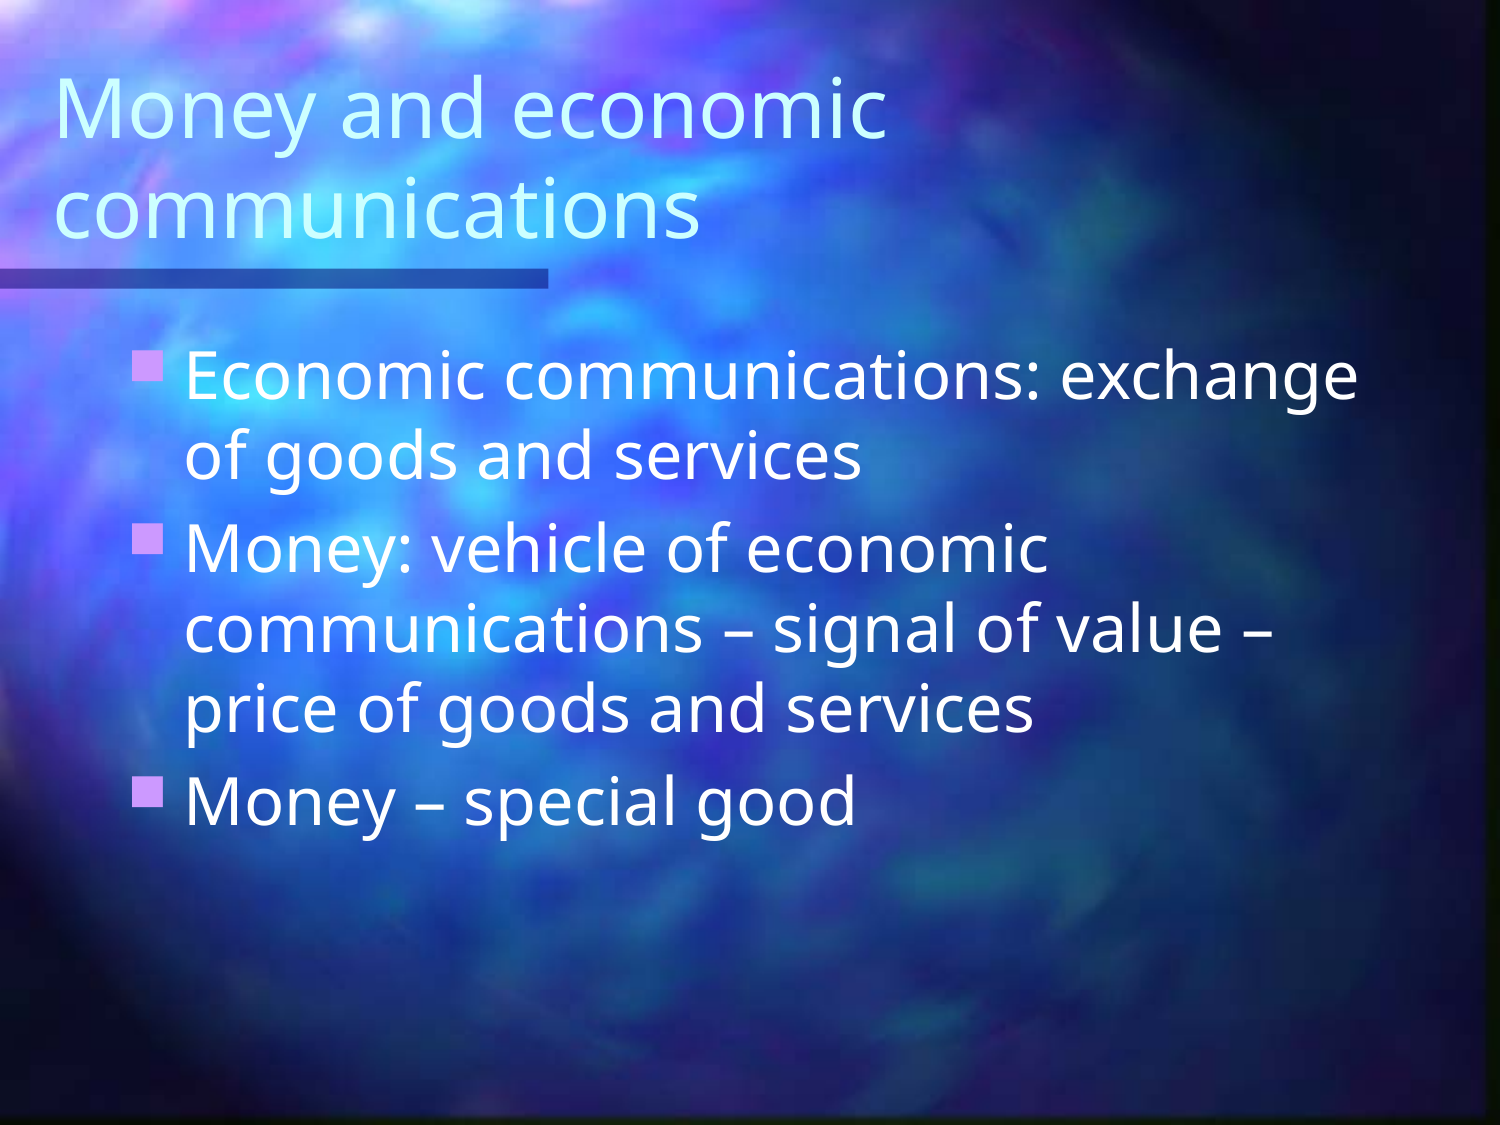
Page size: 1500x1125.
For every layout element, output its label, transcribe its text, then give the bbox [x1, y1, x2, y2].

list Economic communications: exchange of goods and services Money: vehicle of economic communications – signal of value – price of goods and services Money – special good [112, 324, 1388, 1000]
picture [0, 0, 1500, 1125]
title Money and economic communications [37, 75, 1313, 263]
